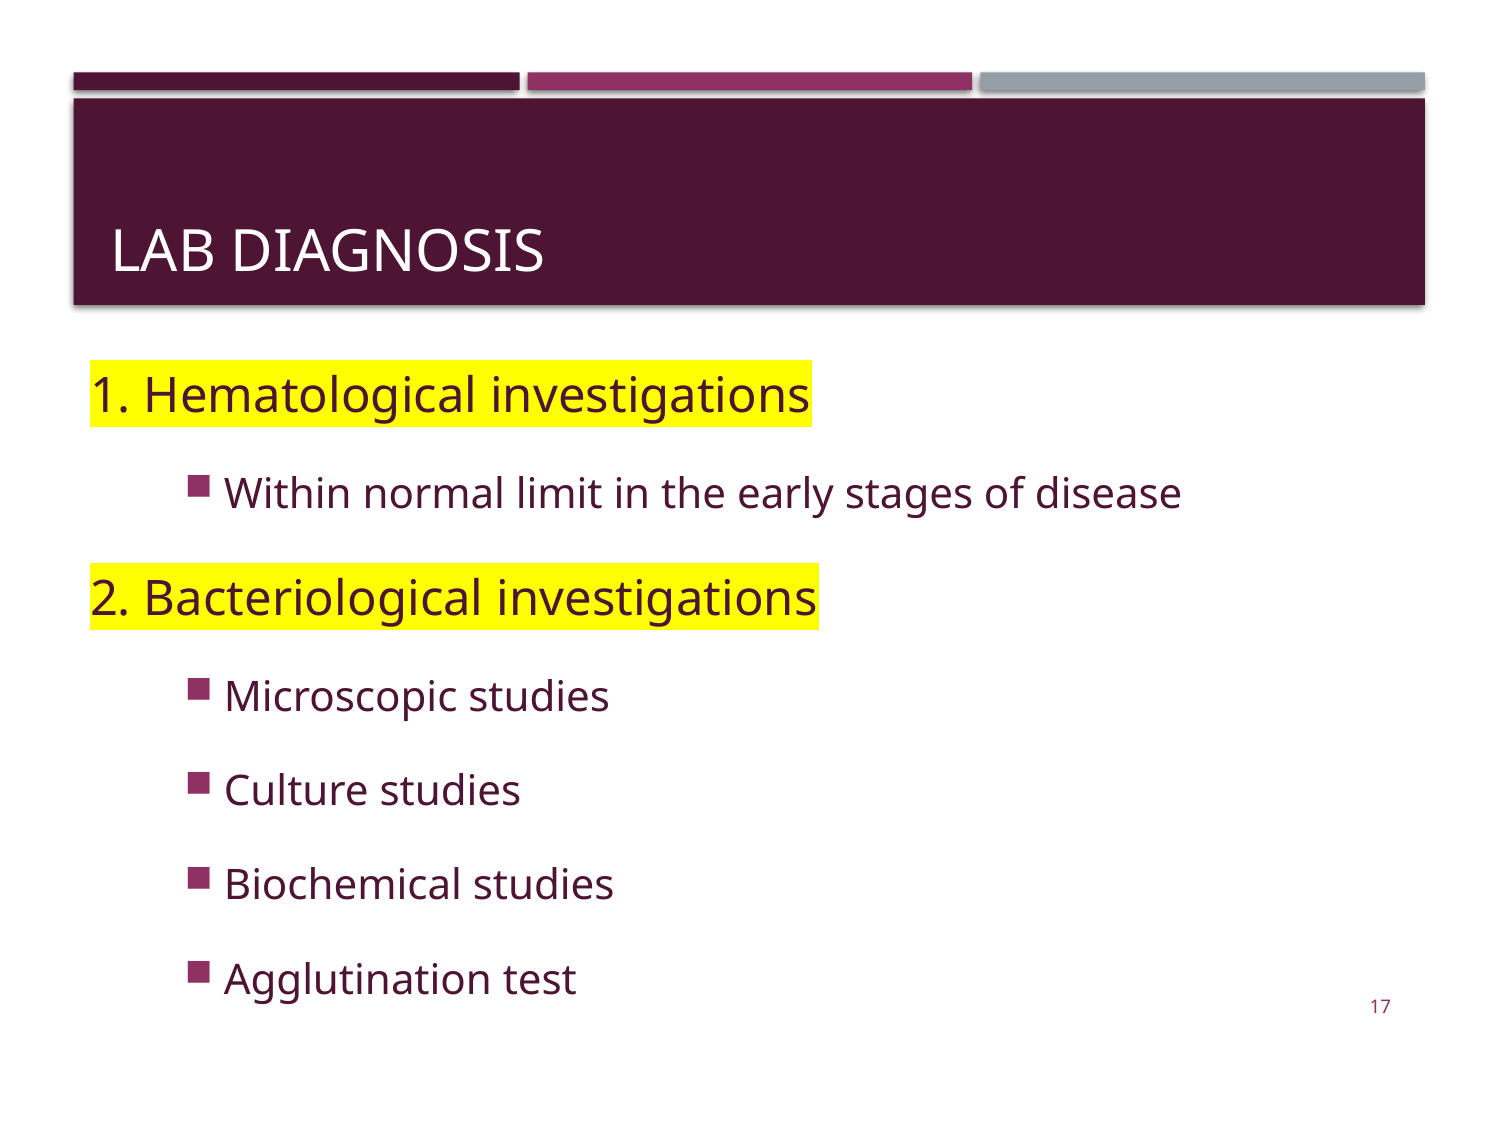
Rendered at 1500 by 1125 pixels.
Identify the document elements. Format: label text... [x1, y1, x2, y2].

slide_number 17 [1279, 977, 1406, 1037]
list 1. Hematological investigations Within normal limit in the early stages of disease 2. Bacteriological investigations Microscopic studies Culture studies Biochemical studies Agglutination test [75, 324, 1425, 1013]
title LAB DIAGNOSIS [95, 112, 1406, 291]
